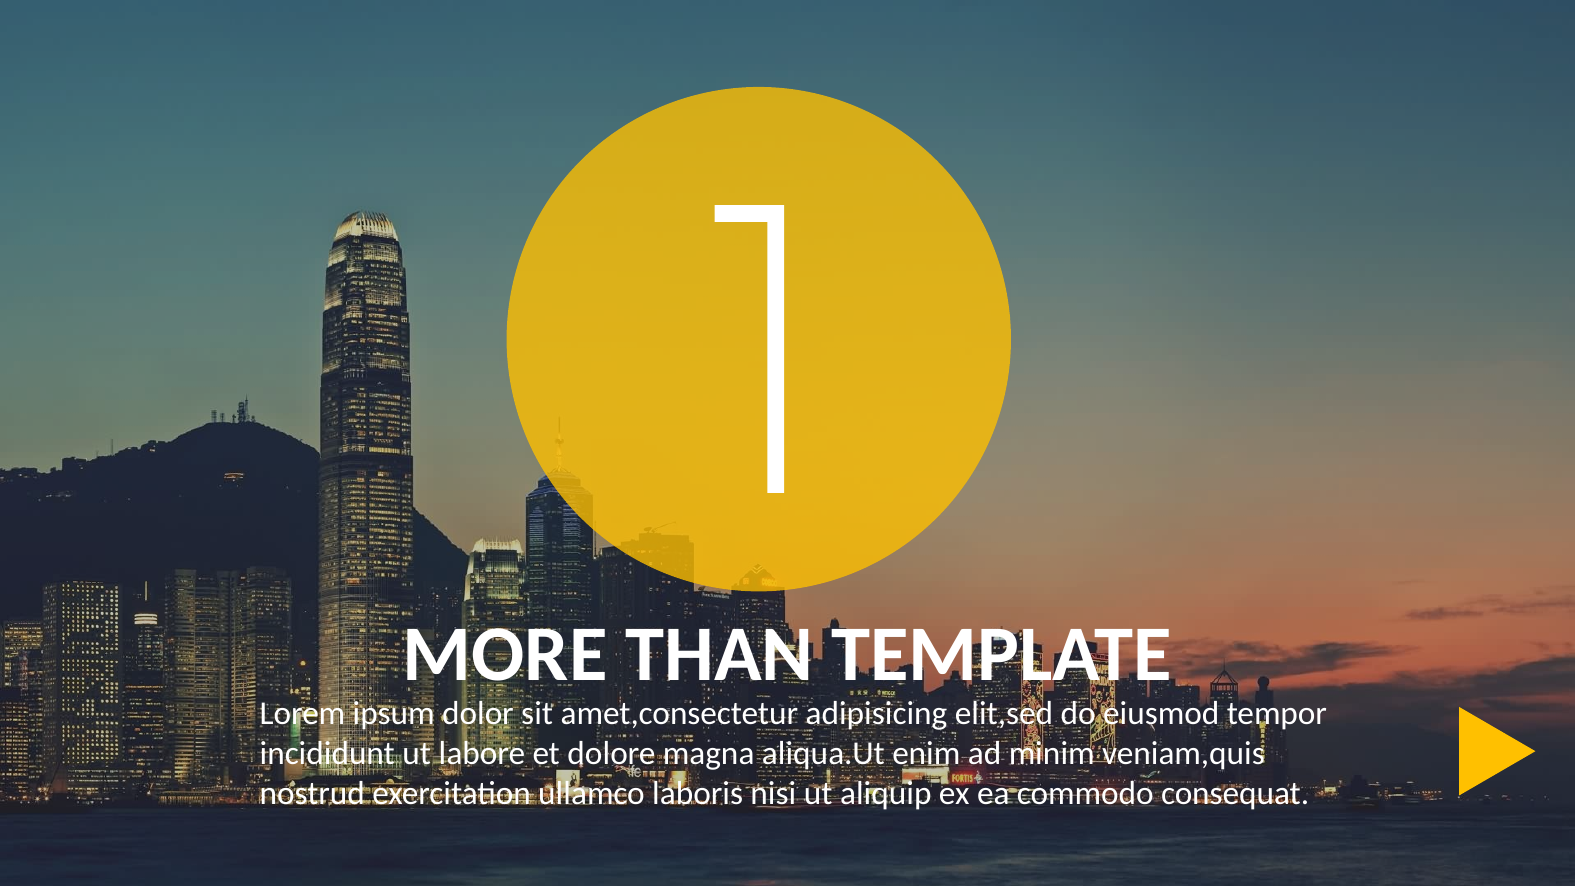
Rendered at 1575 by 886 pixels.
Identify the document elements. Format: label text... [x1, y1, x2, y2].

text_box MORE THAN TEMPLATE [388, 593, 1246, 683]
text_box [0, 0, 1575, 886]
text_box [505, 85, 1012, 593]
text_box [1458, 705, 1538, 798]
text_box Lorem ipsum dolor sit amet,consectetur adipisicing elit,sed do eiusmod tempor incididunt ut labore et dolore magna aliqua.Ut enim ad minim veniam,quis nostrud exercitation ullamco laboris nisi ut aliquip ex ea commodo consequat. [244, 683, 1389, 819]
text_box [714, 204, 785, 494]
